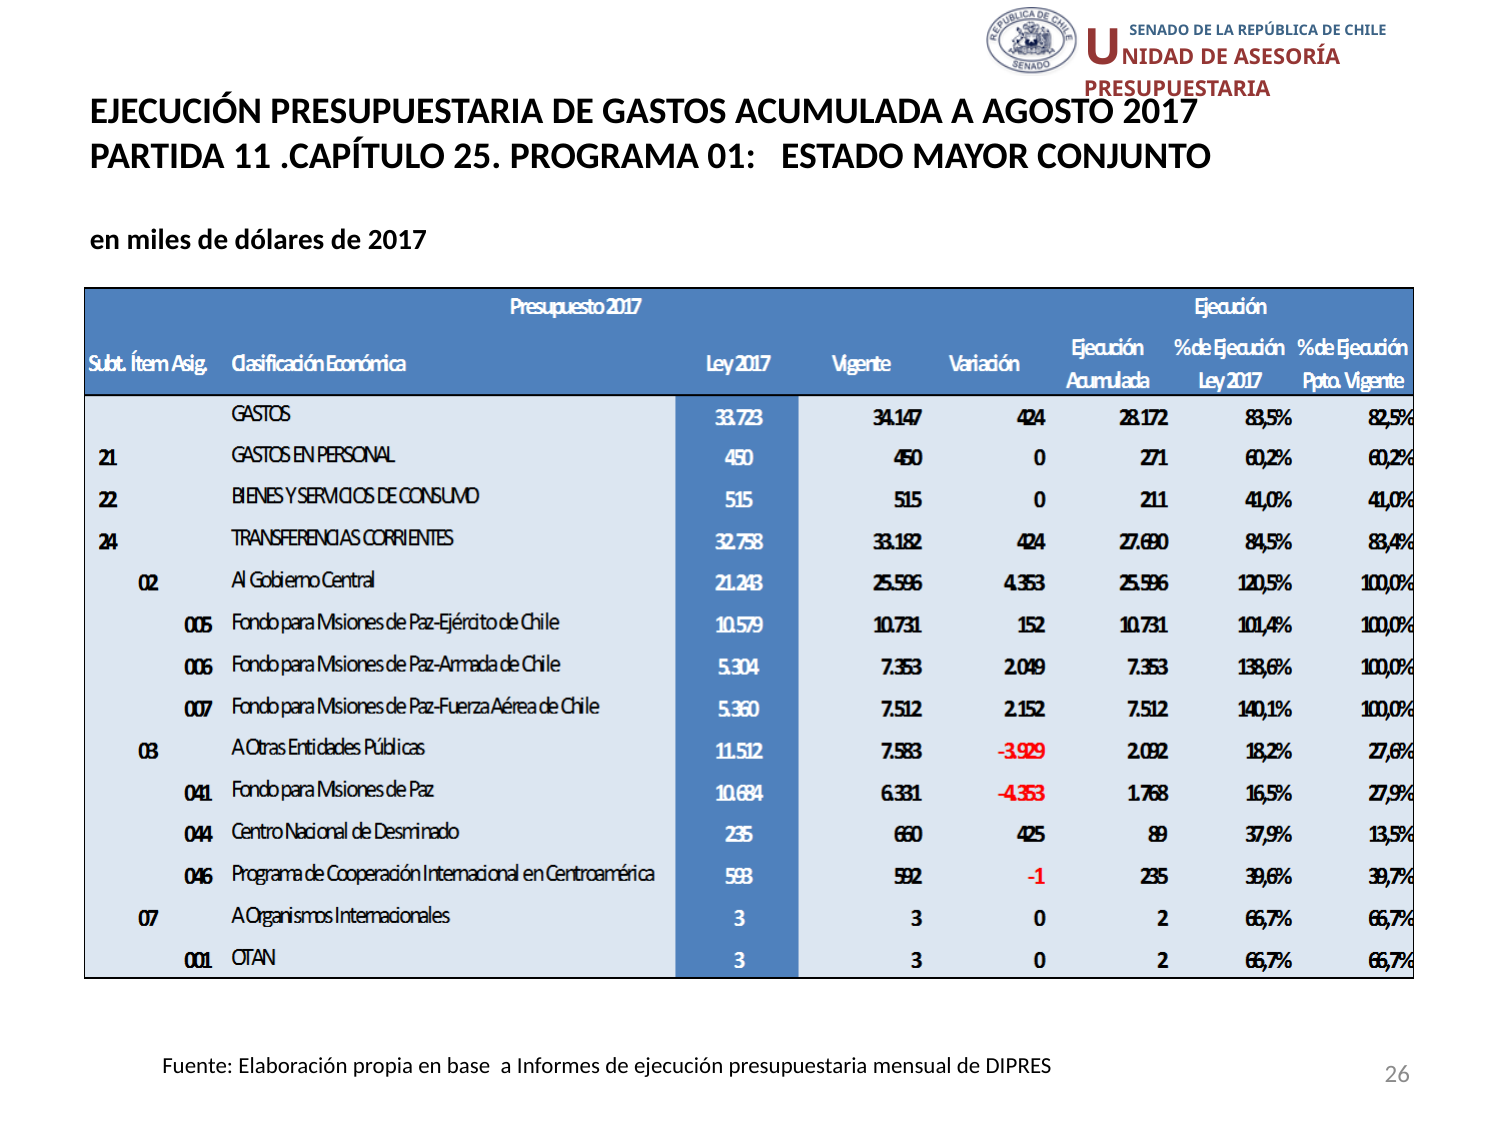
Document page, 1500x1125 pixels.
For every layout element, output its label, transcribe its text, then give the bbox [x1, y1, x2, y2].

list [84, 287, 1416, 980]
title EJECUCIÓN PRESUPUESTARIA DE GASTOS ACUMULADA A AGOSTO 2017 PARTIDA 11 .CAPÍTULO 25. PROGRAMA 01: ESTADO MAYOR CONJUNTO en miles de dólares de 2017 [75, 78, 1425, 197]
footer Fuente: Elaboración propia en base a Informes de ejecución presupuestaria mensual de DIPRES [147, 1042, 1074, 1103]
picture [986, 7, 1079, 76]
slide_number 26 [1074, 1042, 1425, 1103]
